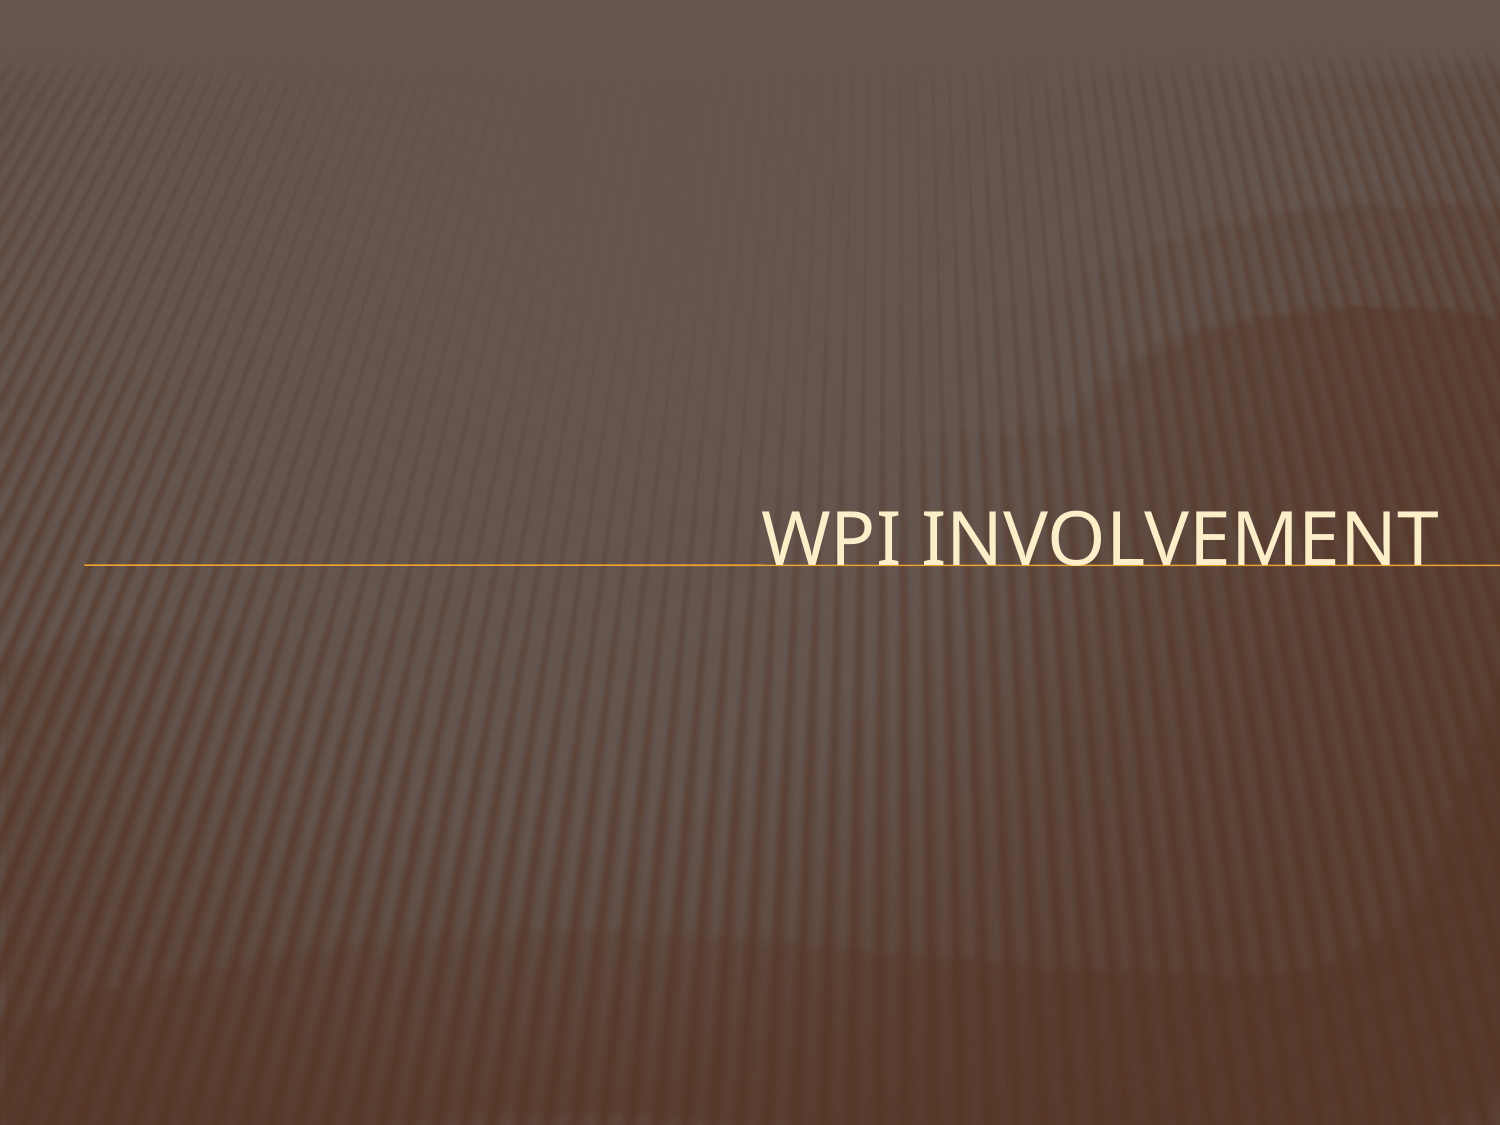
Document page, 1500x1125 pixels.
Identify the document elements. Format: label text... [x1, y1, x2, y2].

title WPI Involvement [29, 483, 1455, 678]
